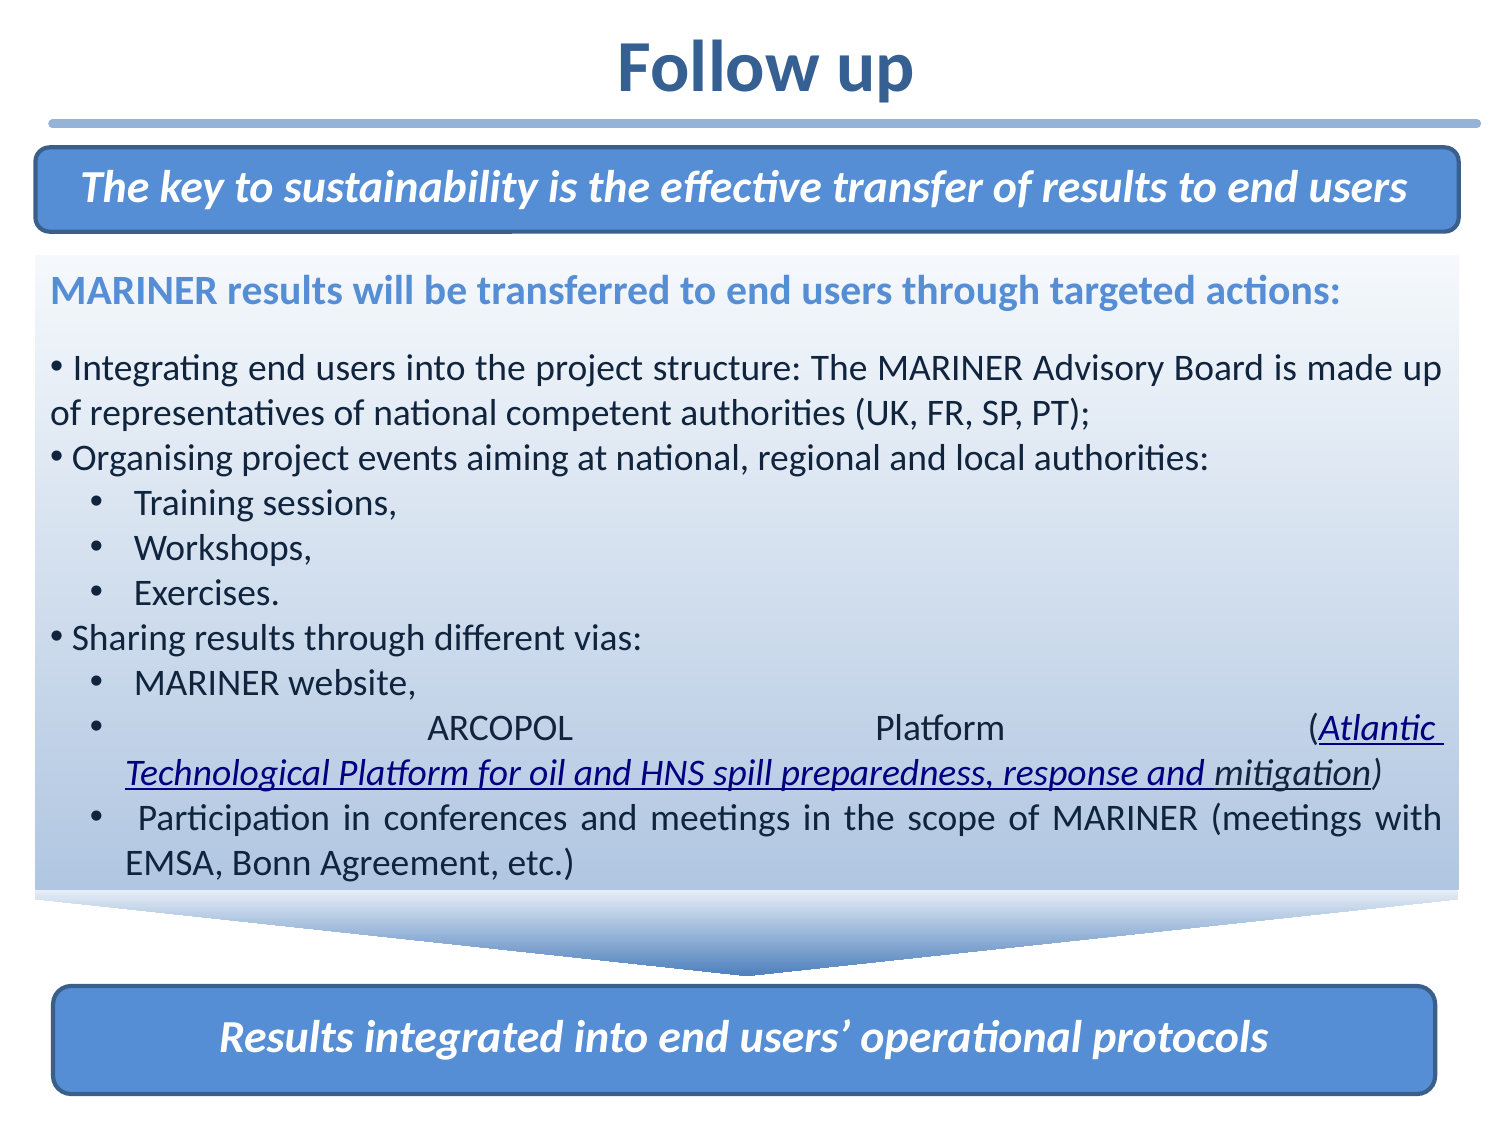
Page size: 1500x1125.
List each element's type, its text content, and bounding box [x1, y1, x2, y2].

text_box Follow up [75, 9, 1459, 114]
text_box Results integrated into end users’ operational protocols [53, 999, 1436, 1070]
text_box MARINER results will be transferred to end users through targeted actions: Integrating end users into the project structure: The MARINER Advisory Board is made up of representatives of national competent authorities (UK, FR, SP, PT); Organising project events aiming at national, regional and local authorities: Training sessions, Workshops, Exercises. Sharing results through different vias: MARINER website, ARCOPOL Platform (Atlantic Technological Platform for oil and HNS spill preparedness, response and mitigation) Participation in conferences and meetings in the scope of MARINER (meetings with EMSA, Bonn Agreement, etc.) [35, 255, 1459, 890]
text_box [33, 145, 1461, 234]
text_box [50, 983, 1438, 1097]
text_box [33, 820, 1461, 978]
text_box The key to sustainability is the effective transfer of results to end users [53, 149, 1436, 219]
